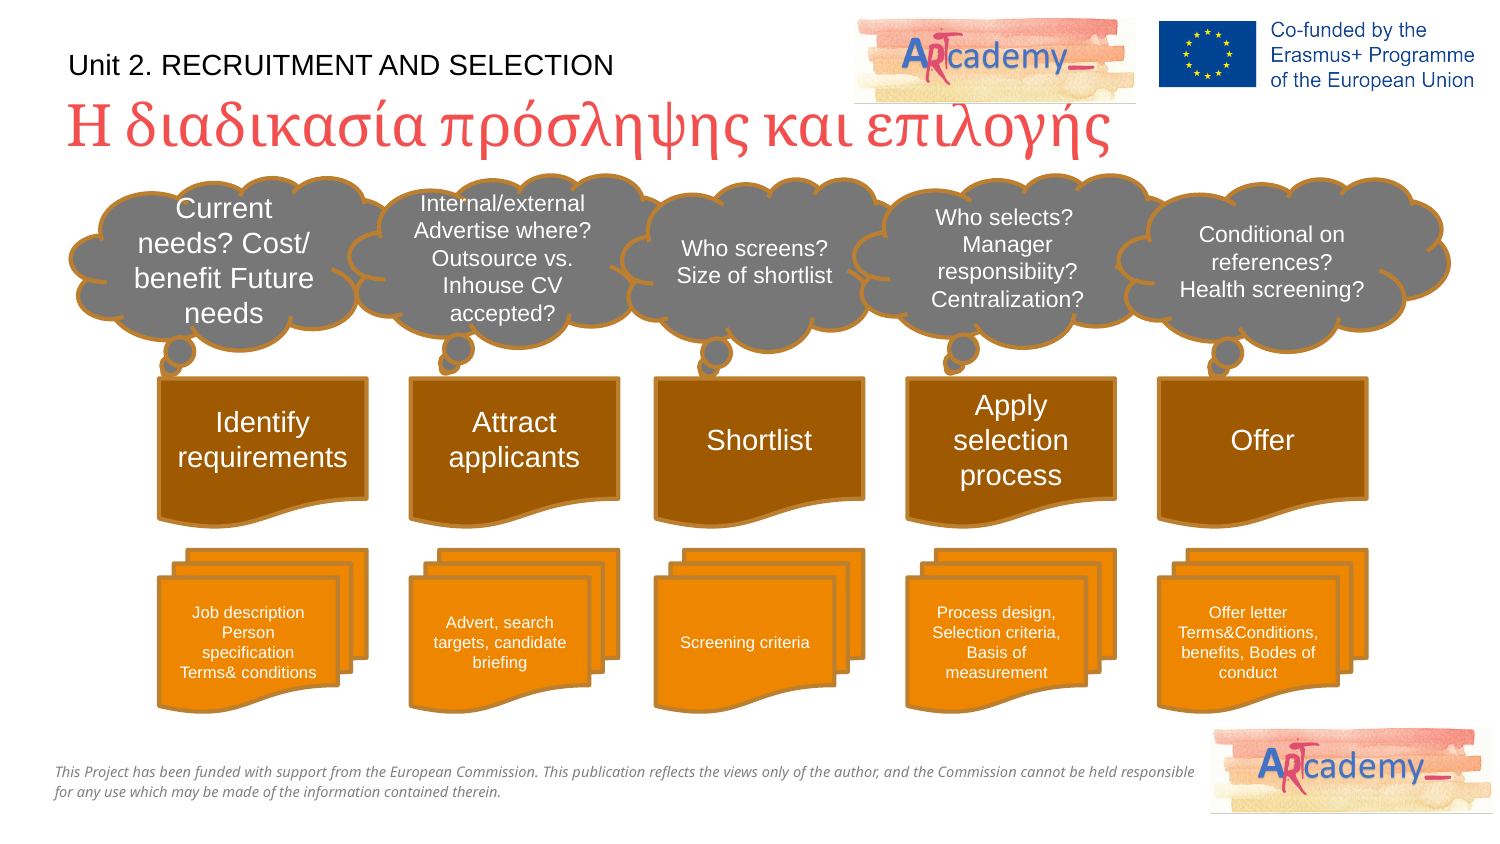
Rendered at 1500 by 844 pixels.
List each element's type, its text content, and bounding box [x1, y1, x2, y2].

text_box Attract applicants [408, 376, 621, 529]
picture [854, 0, 1137, 134]
text_box Apply selection process [905, 376, 1117, 529]
text_box This Project has been funded with support from the European Commission. This publication reflects the views only of the author, and the Commission cannot be held responsible for any use which may be made of the information contained therein. [39, 754, 1205, 799]
text_box Screening criteria [653, 547, 866, 714]
text_box Identify requirements [156, 376, 369, 529]
text_box Who selects? Manager responsibiity? Centralization? [852, 173, 1164, 376]
text_box Conditional on references? Health screening? [1116, 177, 1452, 380]
picture [1210, 709, 1493, 844]
text_box Offer letter Terms&Conditions, benefits, Bodes of conduct [1156, 547, 1369, 714]
text_box Offer [1156, 376, 1369, 529]
text_box Process design, Selection criteria, Basis of measurement [905, 547, 1117, 714]
text_box Shortlist [653, 376, 866, 529]
text_box Who screens? Size of shortlist [619, 177, 890, 380]
title Η διαδικασία πρόσληψης και επιλογής [51, 72, 1449, 167]
text_box Unit 2. RECRUITMENT AND SELECTION [53, 39, 654, 89]
text_box Job description Person specification Terms& conditions [156, 547, 369, 714]
text_box Current needs? Cost/ benefit Future needs [68, 175, 384, 379]
picture [1158, 21, 1474, 91]
text_box Internal/external Advertise where? Outsource vs. Inhouse CV accepted? [347, 173, 661, 376]
text_box Advert, search targets, candidate briefing [408, 547, 621, 714]
